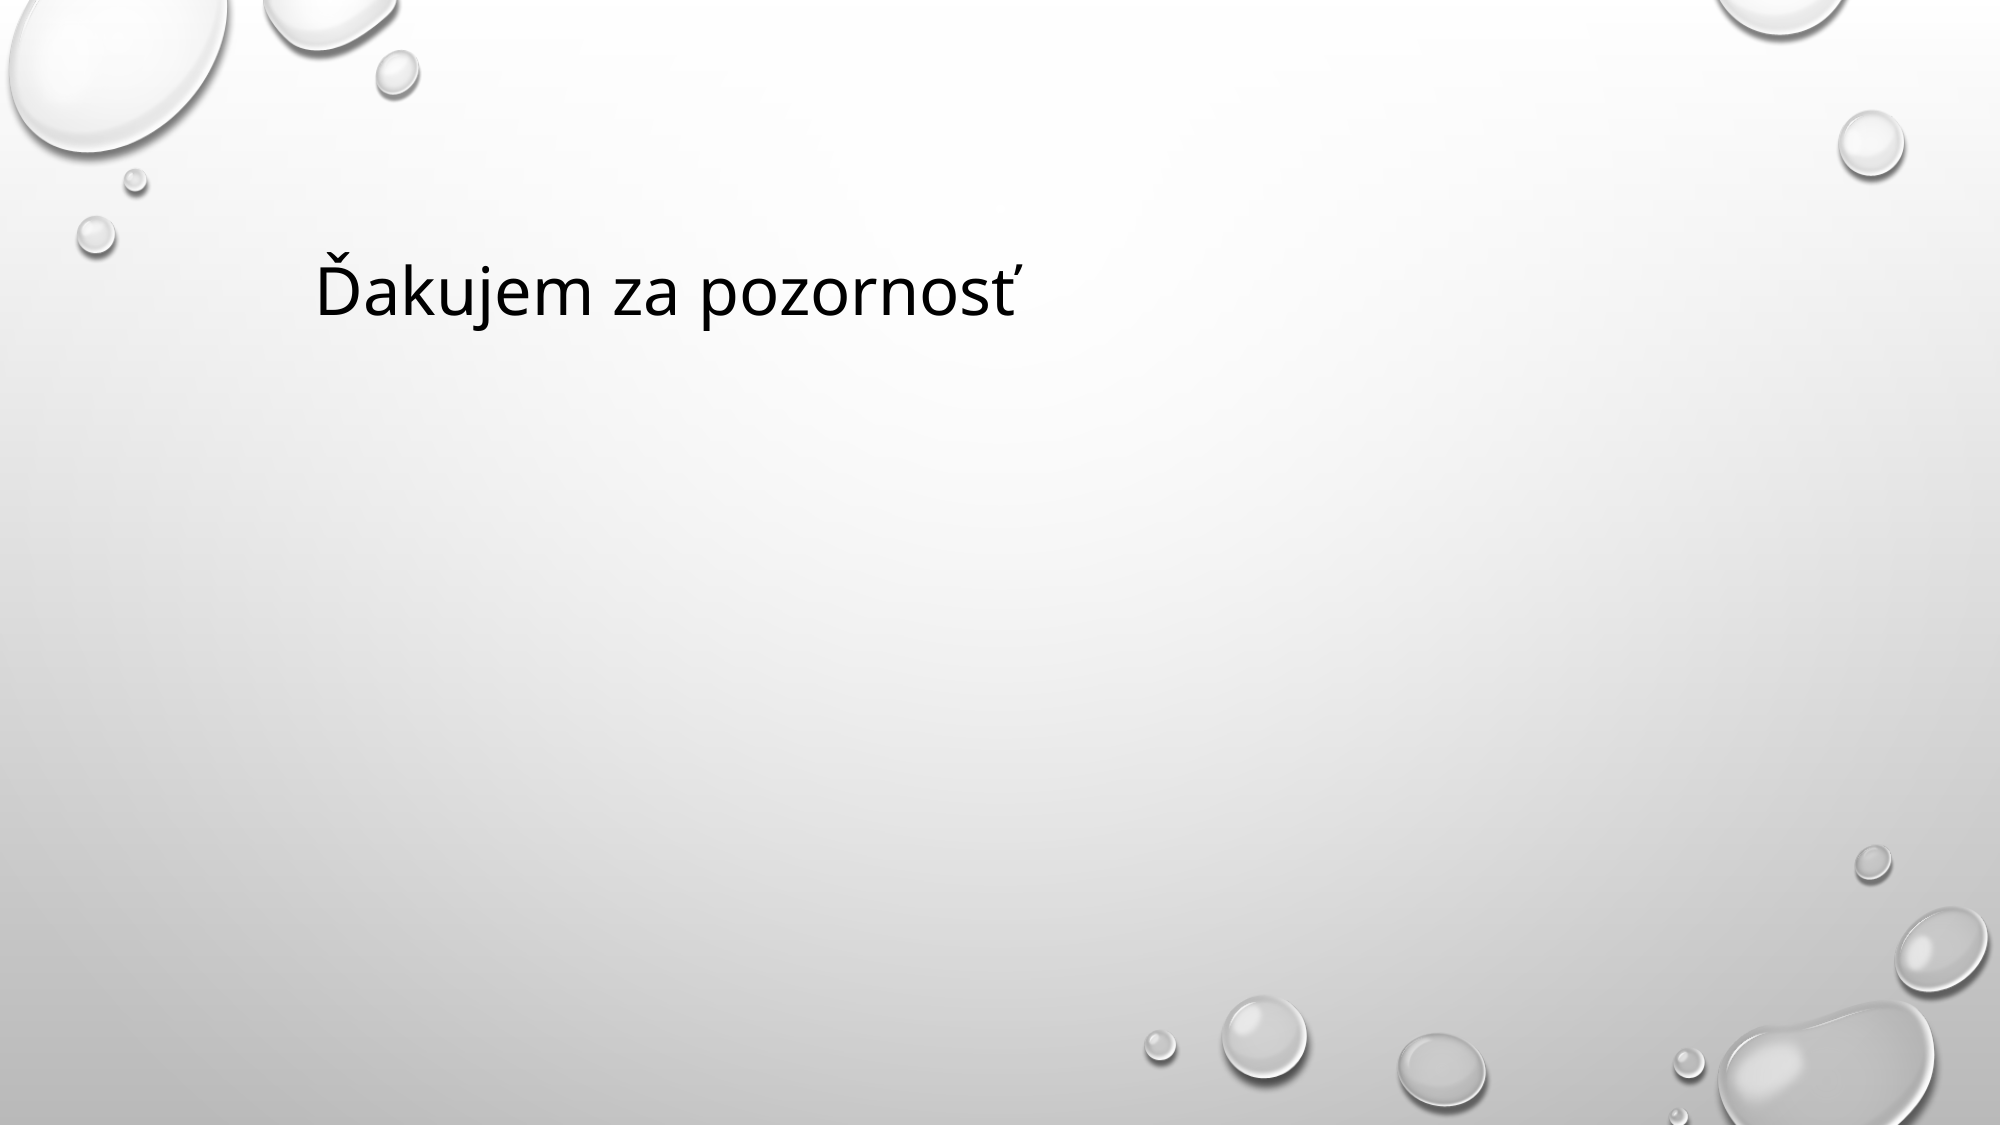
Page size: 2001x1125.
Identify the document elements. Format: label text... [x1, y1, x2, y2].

text_box Ďakujem za pozornosť [299, 241, 1781, 337]
picture [0, 0, 2000, 1125]
